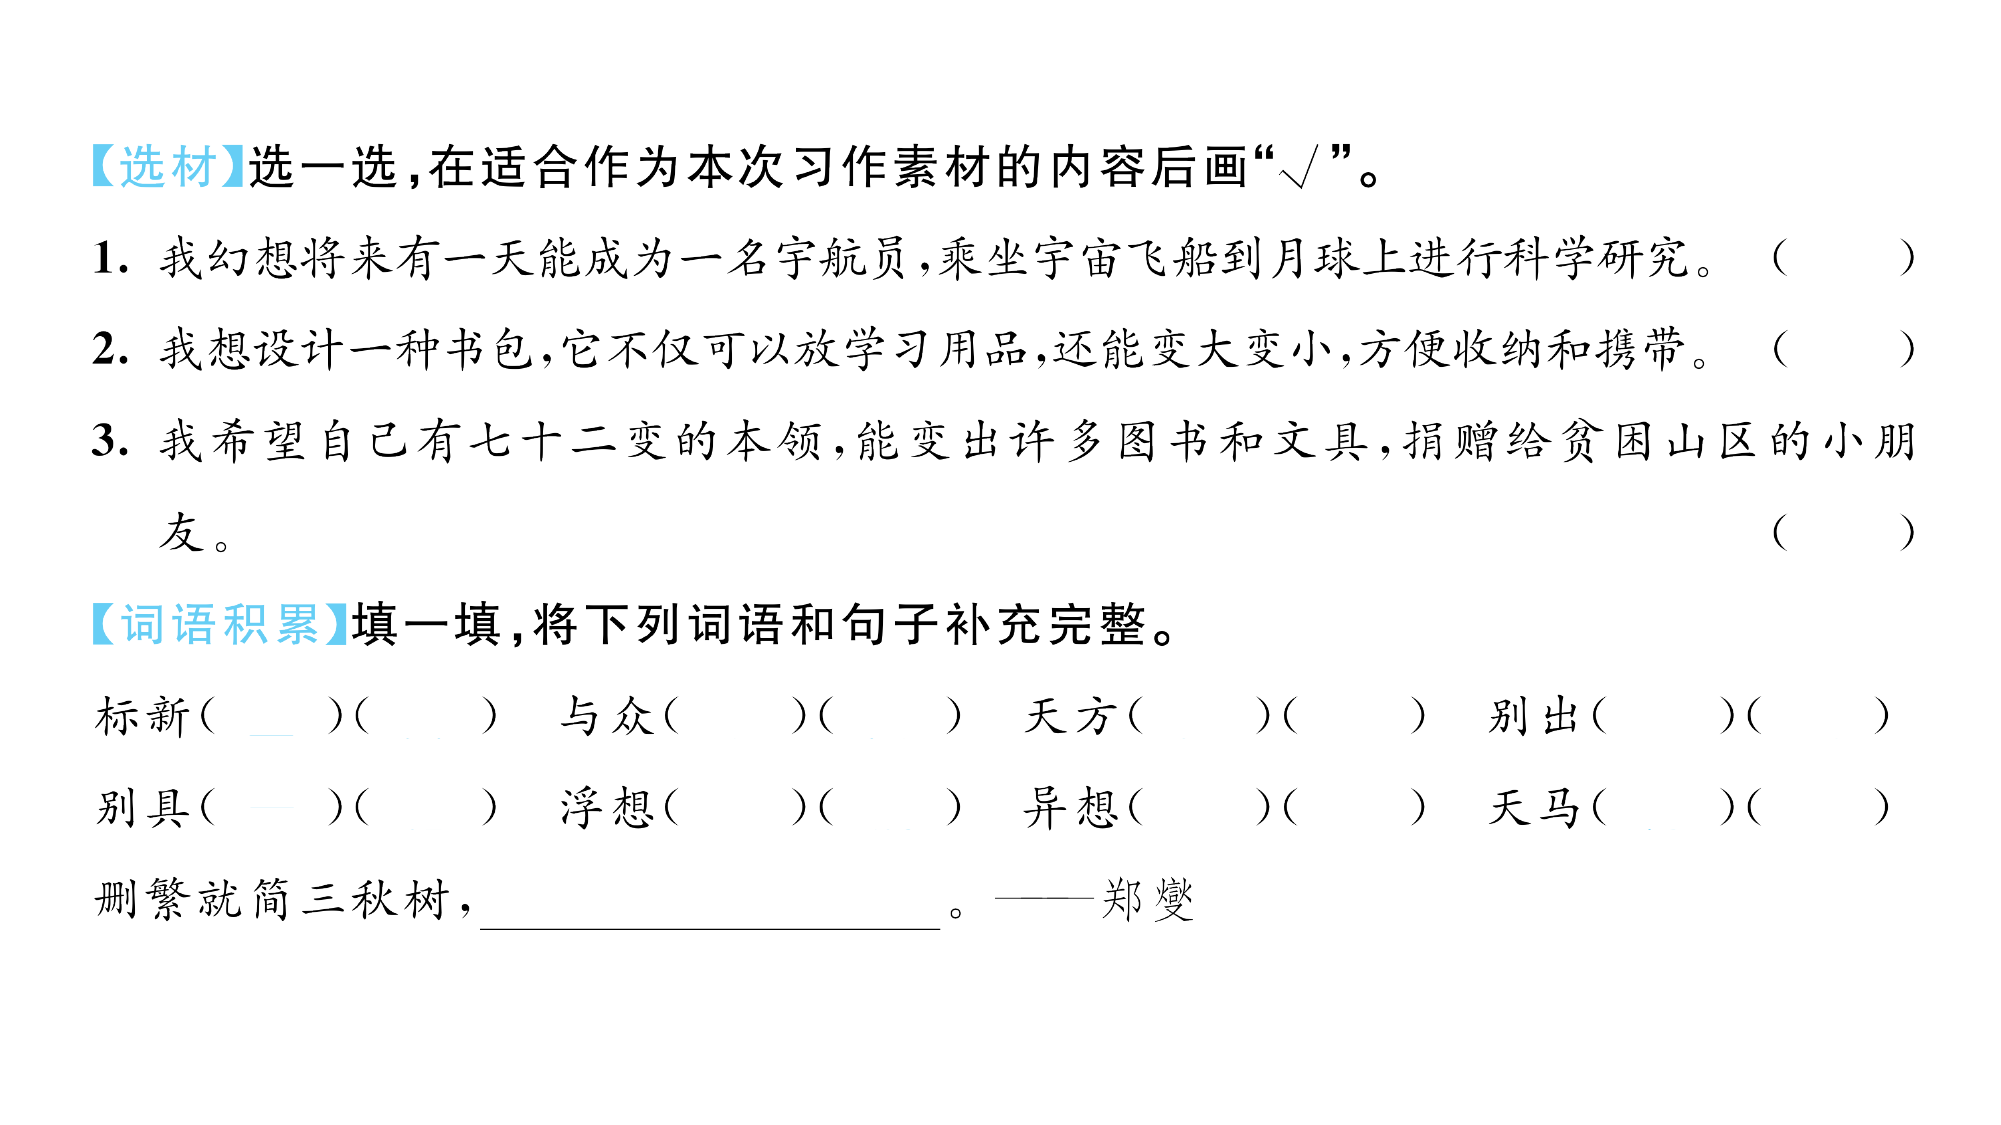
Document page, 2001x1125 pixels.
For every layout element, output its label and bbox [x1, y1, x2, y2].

picture [88, 118, 1979, 946]
